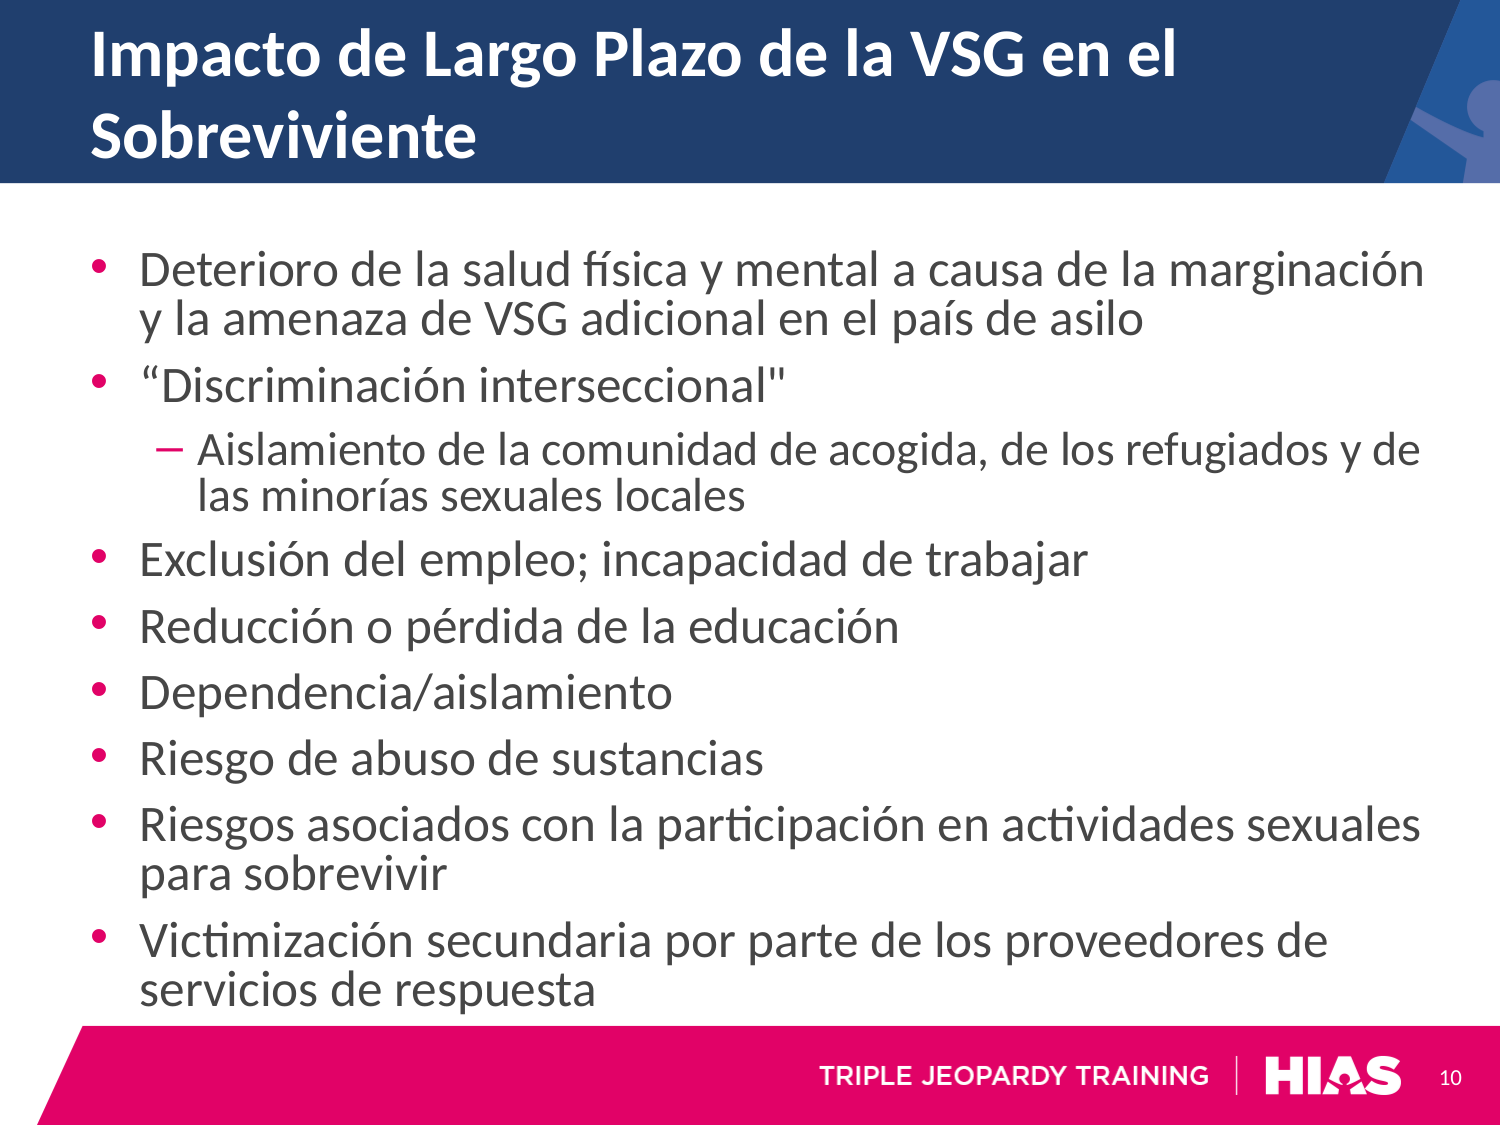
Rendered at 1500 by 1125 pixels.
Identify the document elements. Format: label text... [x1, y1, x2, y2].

title Impacto de Largo Plazo de la VSG en el Sobreviviente [75, 0, 1425, 180]
picture [0, 0, 1500, 1125]
list Deterioro de la salud física y mental a causa de la marginación y la amenaza de VSG adicional en el país de asilo “Discriminación interseccional" Aislamiento de la comunidad de acogida, de los refugiados y de las minorías sexuales locales Exclusión del empleo; incapacidad de trabajar Reducción o pérdida de la educación Dependencia/aislamiento Riesgo de abuso de sustancias Riesgos asociados con la participación en actividades sexuales para sobrevivir Victimización secundaria por parte de los proveedores de servicios de respuesta [75, 239, 1442, 1032]
